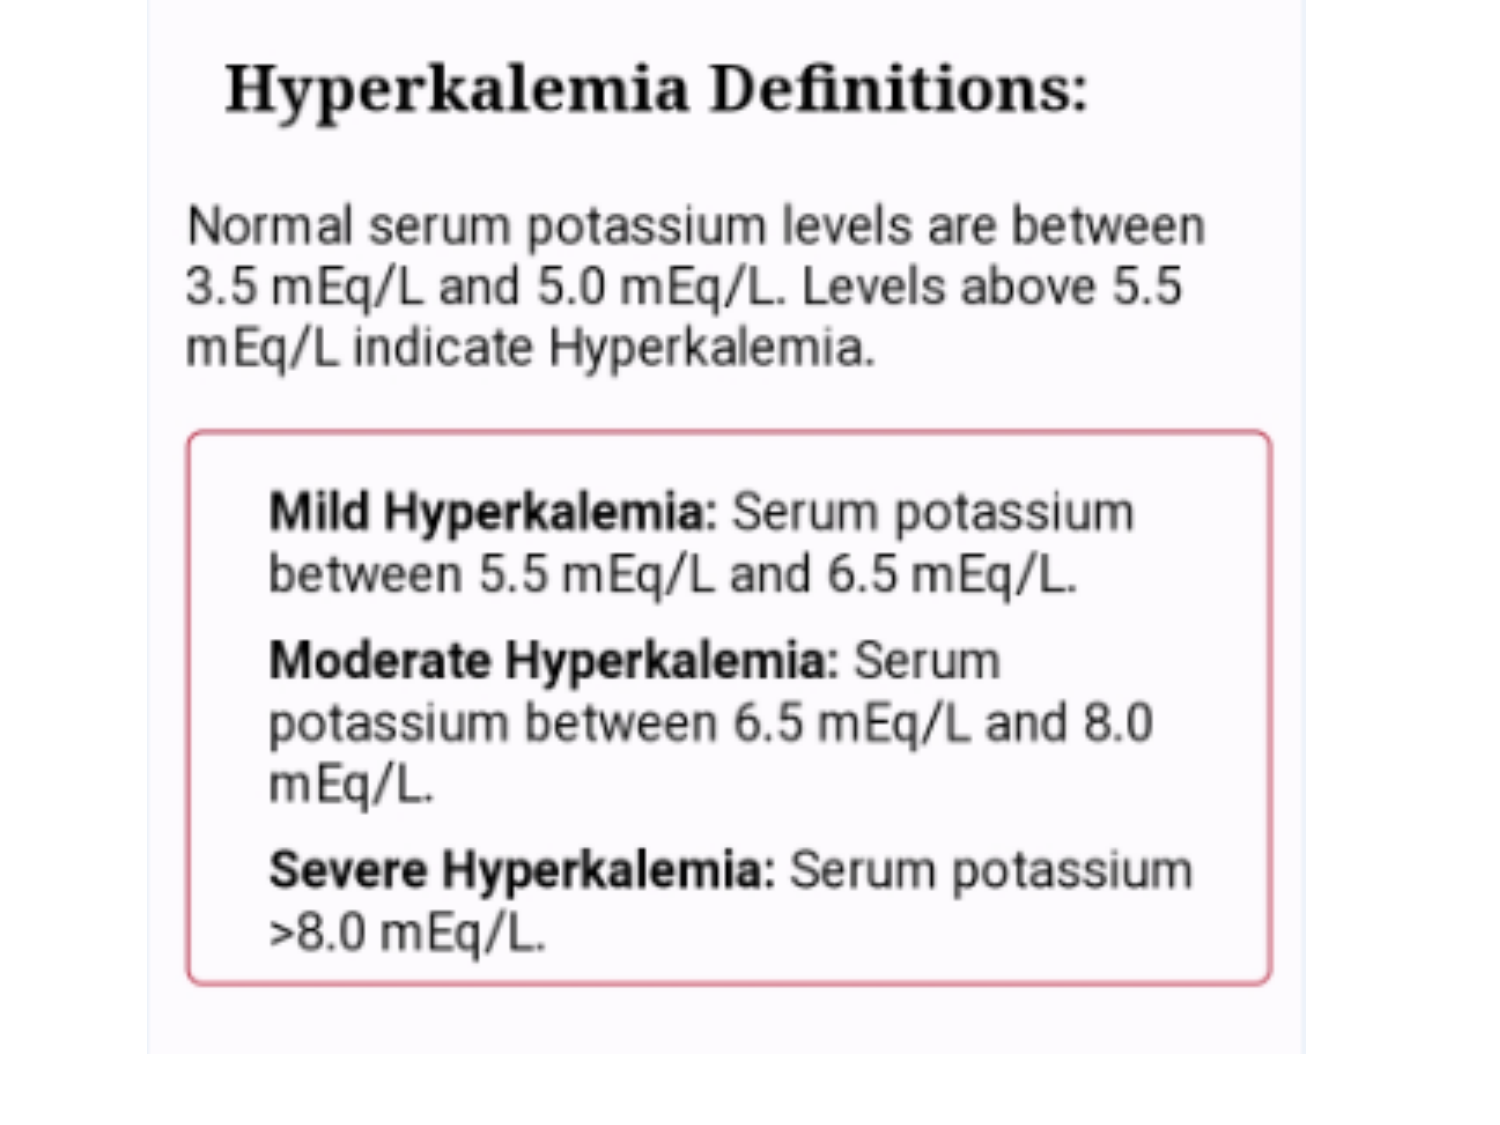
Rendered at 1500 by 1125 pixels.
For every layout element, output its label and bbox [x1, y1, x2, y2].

picture [147, 0, 1306, 1055]
